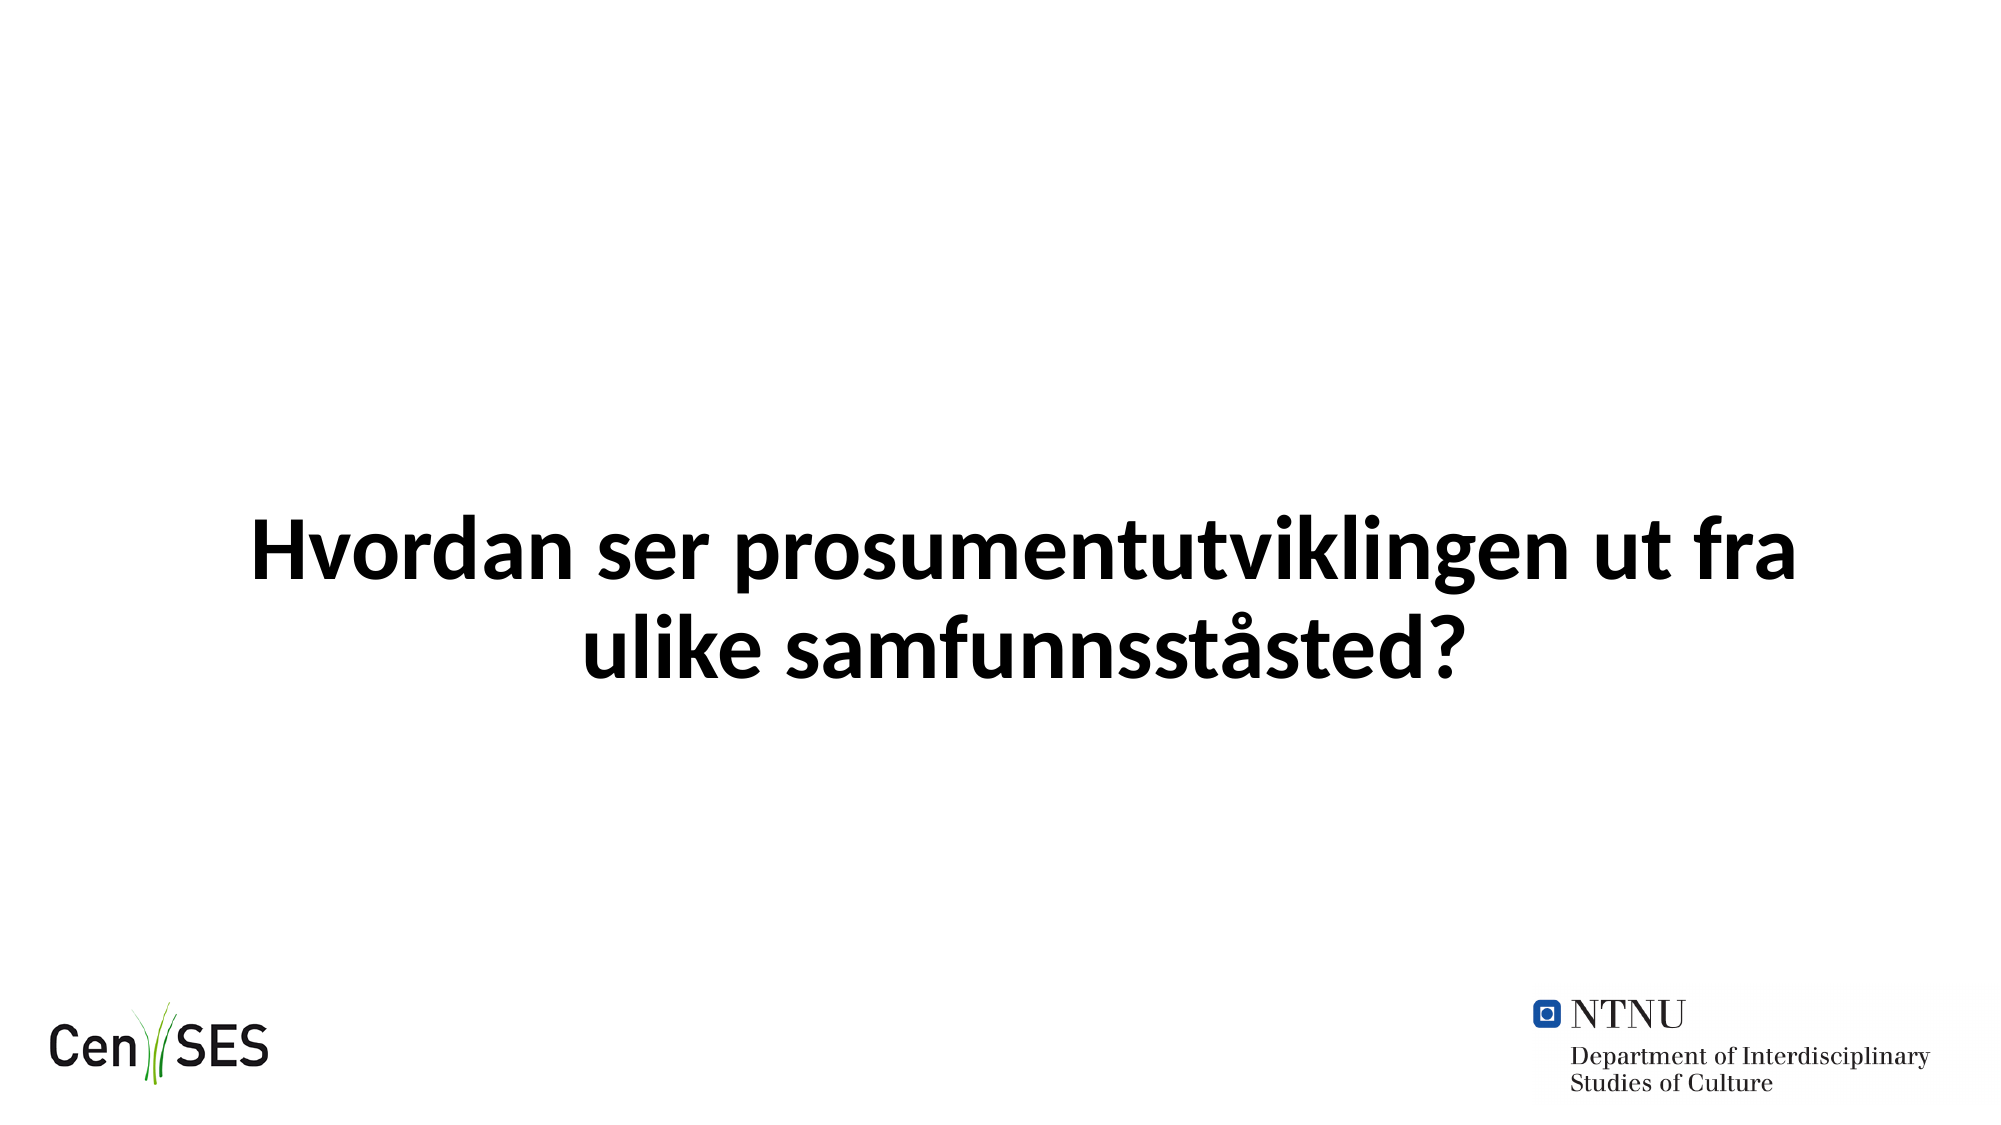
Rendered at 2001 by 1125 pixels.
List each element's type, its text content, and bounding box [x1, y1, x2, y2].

picture [40, 998, 310, 1089]
picture [1532, 983, 2000, 1105]
list Hvordan ser prosumentutviklingen ut fra ulike samfunnsståsted? [162, 150, 1888, 865]
